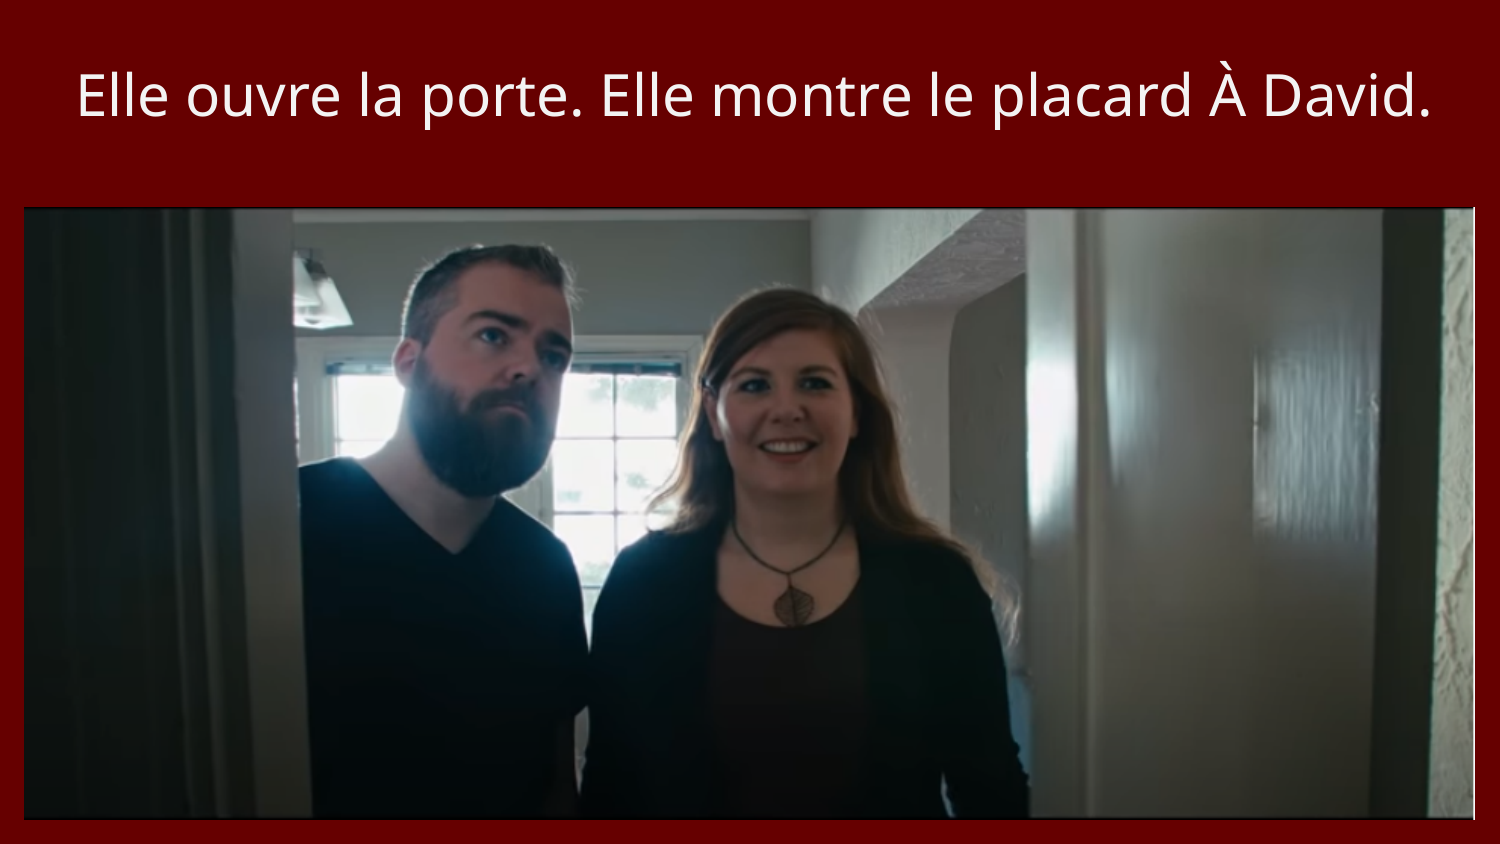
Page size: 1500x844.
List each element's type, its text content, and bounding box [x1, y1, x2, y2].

picture [24, 206, 1476, 820]
title Elle ouvre la porte. Elle montre le placard À David. [60, 42, 1475, 137]
